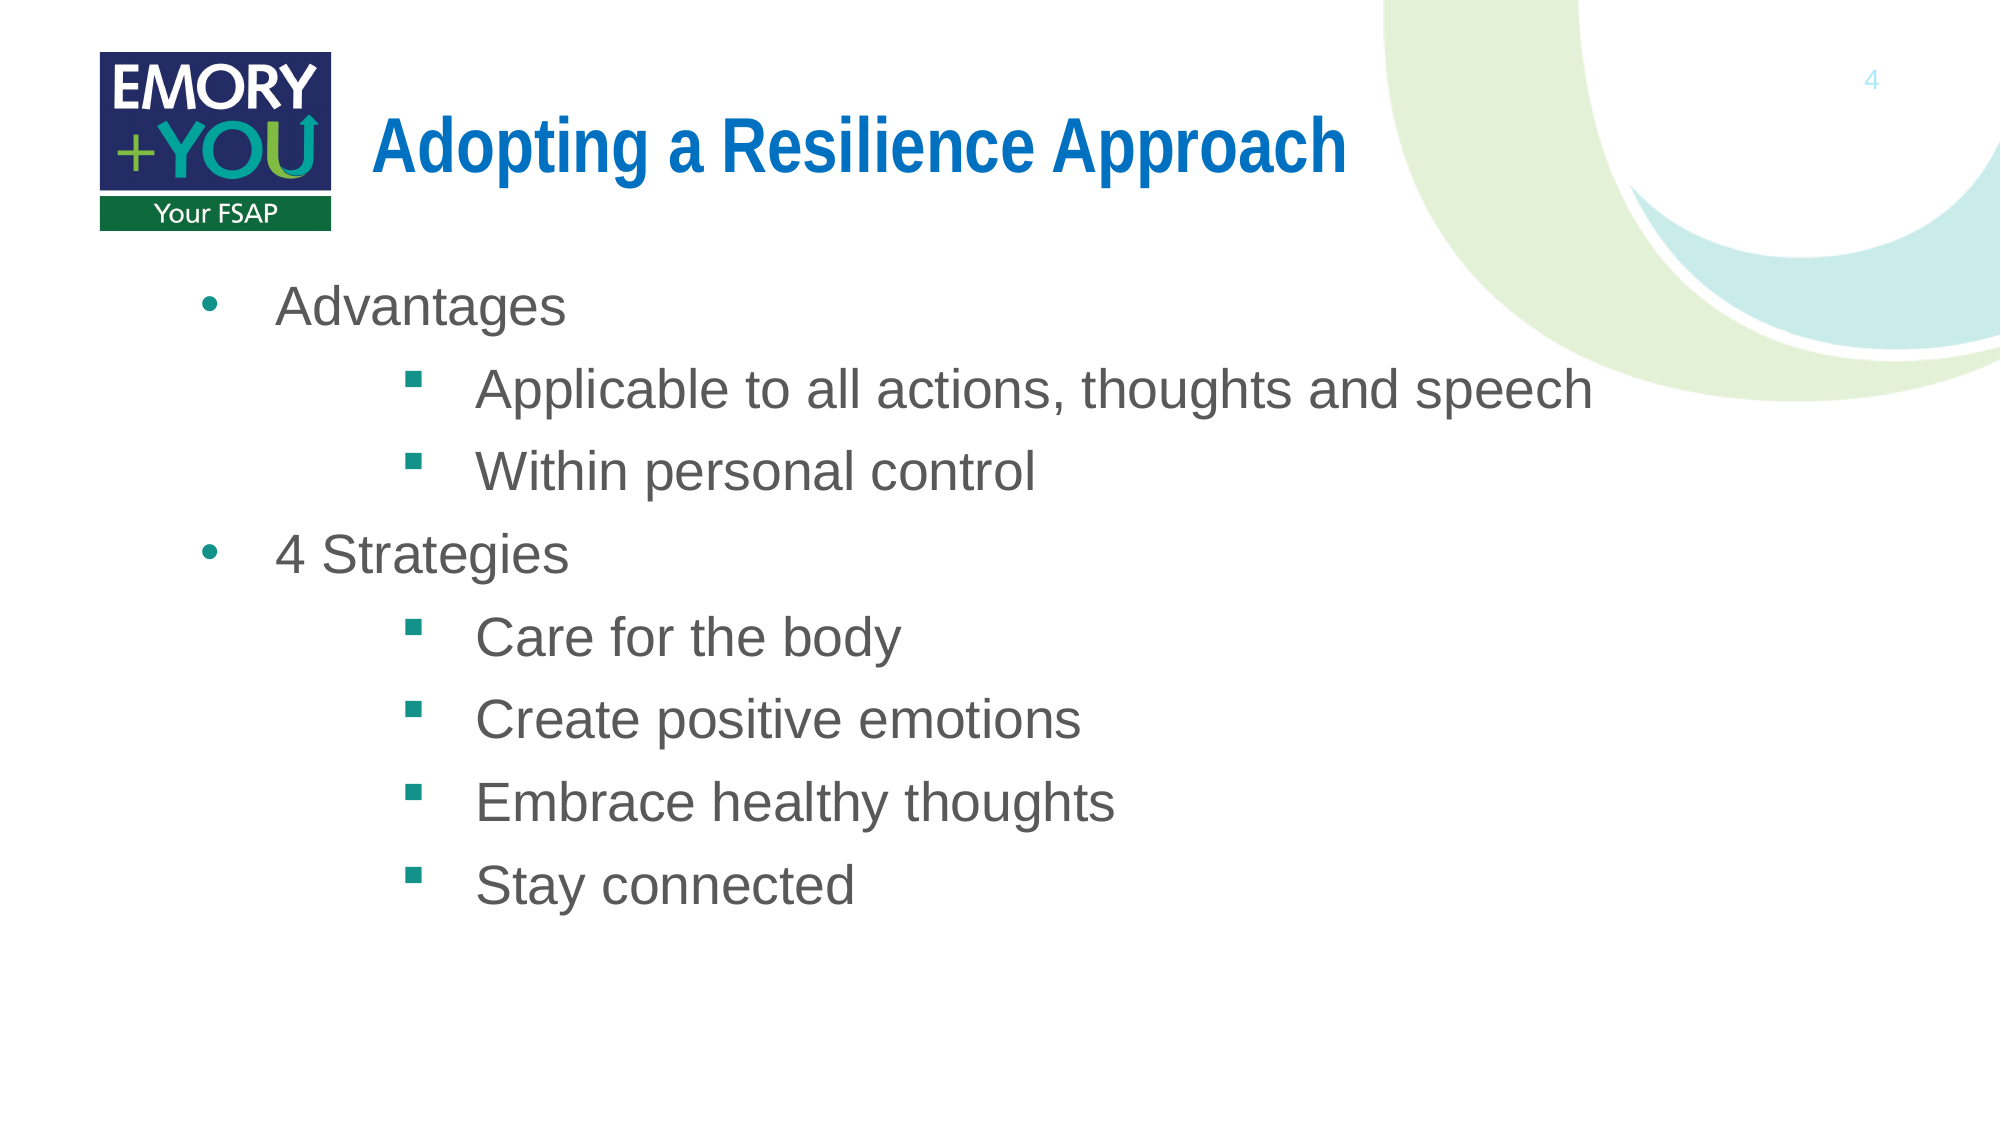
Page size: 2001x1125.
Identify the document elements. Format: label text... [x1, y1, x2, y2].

picture [99, 52, 332, 231]
text_box Advantages Applicable to all actions, thoughts and speech Within personal control 4 Strategies Care for the body Create positive emotions Embrace healthy thoughts Stay connected [183, 262, 1917, 1006]
title Adopting a Resilience Approach [369, 91, 1584, 262]
picture [1373, 0, 2000, 416]
text_box 4 [1861, 58, 1883, 95]
